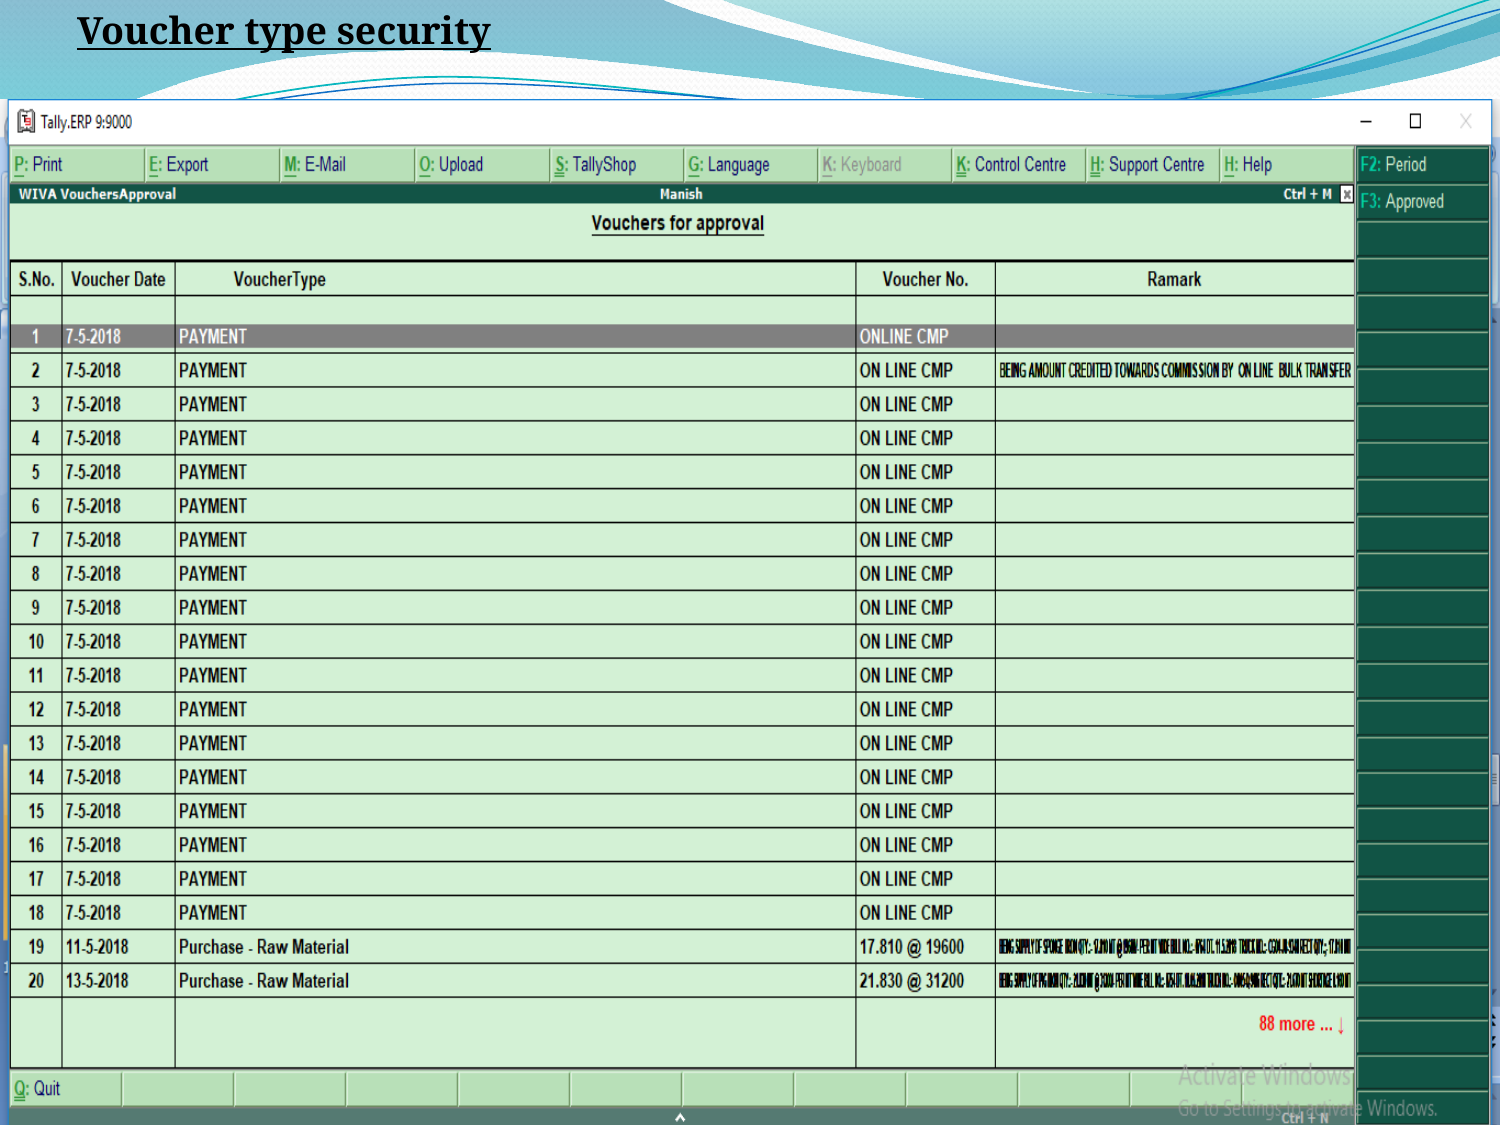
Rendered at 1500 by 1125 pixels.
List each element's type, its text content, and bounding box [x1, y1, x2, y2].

picture [0, 99, 1500, 1125]
text_box Voucher type security [62, 0, 663, 99]
